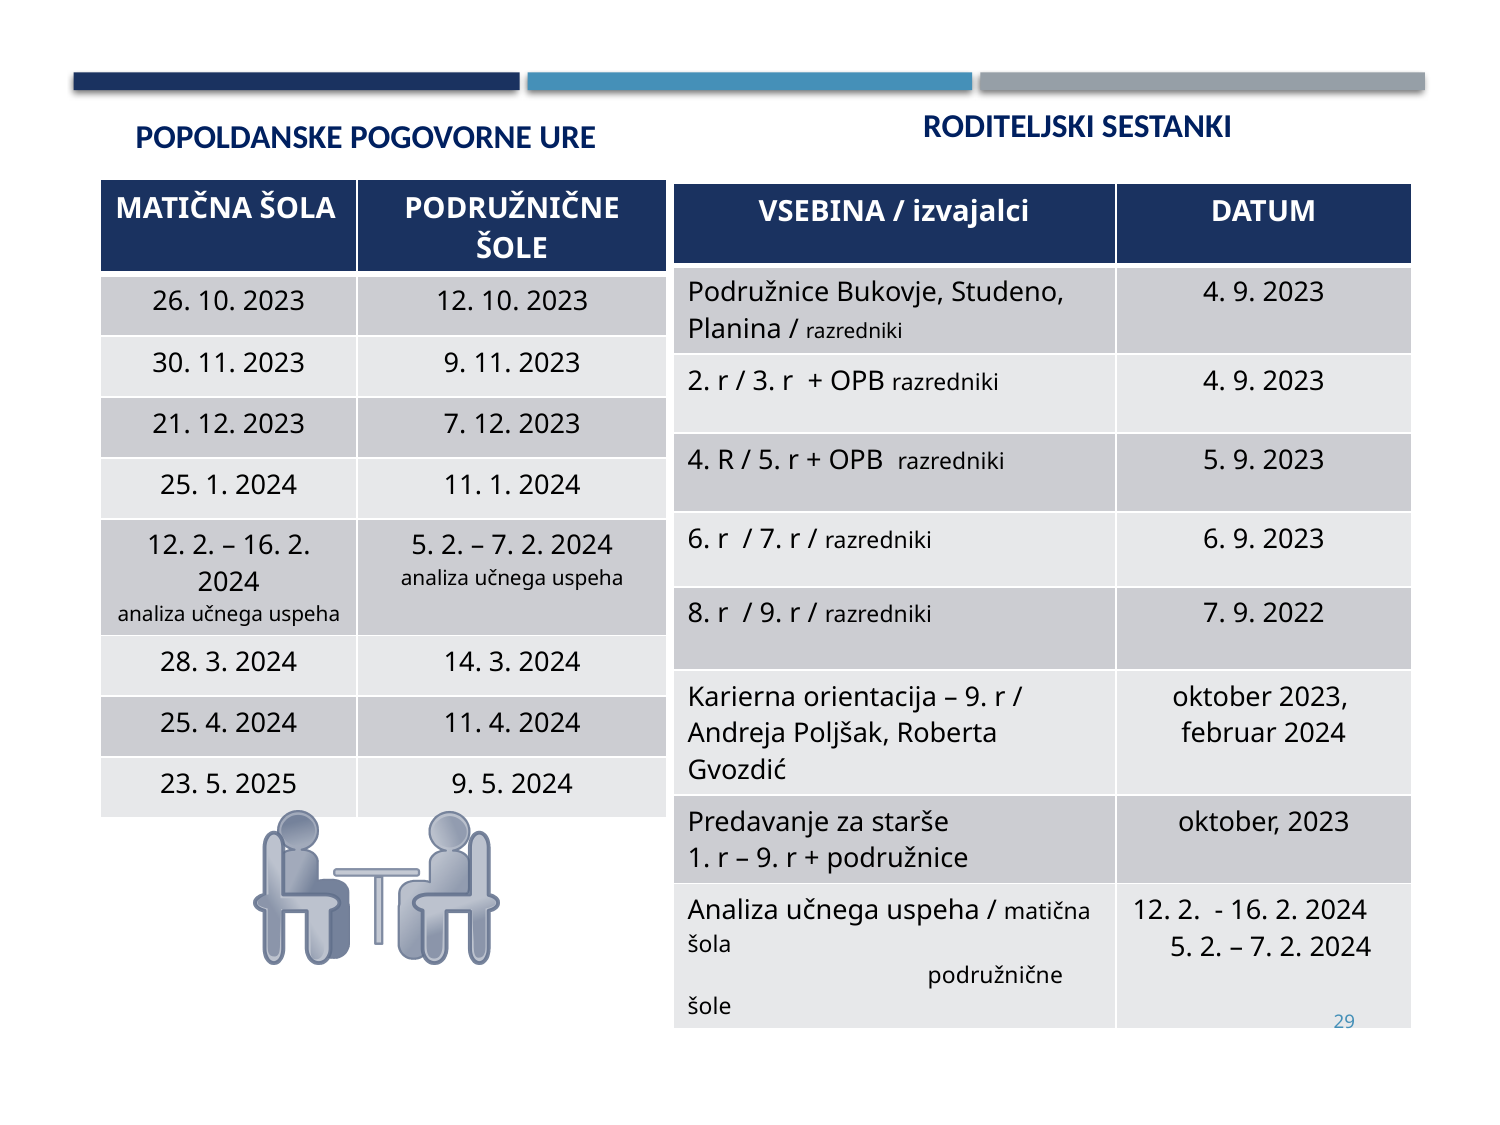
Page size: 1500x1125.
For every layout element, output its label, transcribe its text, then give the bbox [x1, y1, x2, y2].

table_cell 12. 2. - 16. 2. 2024 5. 2. – 7. 2. 2024 [1117, 884, 1411, 1028]
table_cell 11. 1. 2024 [358, 459, 666, 518]
table_cell 25. 1. 2024 [101, 459, 356, 518]
table_cell 2. r / 3. r + OPB razredniki [674, 355, 1115, 432]
table_cell 9. 5. 2024 [358, 758, 666, 817]
table_header PODRUŽNIČNE ŠOLE [358, 180, 666, 271]
table_cell 7. 9. 2022 [1117, 588, 1411, 669]
table_cell 9. 11. 2023 [358, 337, 666, 396]
table_cell 5. 9. 2023 [1117, 434, 1411, 511]
slide_number 29 [1305, 999, 1371, 1046]
table_cell 11. 4. 2024 [358, 697, 666, 756]
table_cell 23. 5. 2025 [101, 758, 356, 817]
text_box POPOLDANSKE POGOVORNE URE [100, 112, 632, 179]
table_cell 25. 4. 2024 [101, 697, 356, 756]
table_cell Predavanje za starše 1. r – 9. r + podružnice [674, 796, 1115, 883]
table_header DATUM [1117, 184, 1411, 263]
table_cell Karierna orientacija – 9. r / Andreja Poljšak, Roberta Gvozdić [674, 671, 1115, 794]
table_cell 4. 9. 2023 [1117, 268, 1411, 353]
table_cell 4. R / 5. r + OPB razredniki [674, 434, 1115, 511]
table_cell 12. 10. 2023 [358, 277, 666, 335]
table_cell oktober 2023, februar 2024 [1117, 671, 1411, 794]
table_cell 8. r / 9. r / razredniki [674, 588, 1115, 669]
table_cell 6. r / 7. r / razredniki [674, 513, 1115, 586]
table_cell oktober, 2023 [1117, 796, 1411, 883]
table_header MATIČNA ŠOLA [101, 180, 356, 271]
table_cell 7. 12. 2023 [358, 398, 666, 457]
table_cell Podružnice Bukovje, Studeno, Planina / razredniki [674, 268, 1115, 353]
table_header VSEBINA / izvajalci [674, 184, 1115, 263]
table_cell 12. 2. – 16. 2. 2024 analiza učnega uspeha [101, 520, 356, 635]
table_cell 28. 3. 2024 [101, 636, 356, 695]
table_cell 21. 12. 2023 [101, 398, 356, 457]
table_cell 14. 3. 2024 [358, 636, 666, 695]
text_box RODITELJSKI SESTANKI [891, 105, 1265, 177]
picture [253, 809, 500, 965]
table_cell 5. 2. – 7. 2. 2024 analiza učnega uspeha [358, 520, 666, 635]
table_cell 26. 10. 2023 [101, 277, 356, 335]
table_cell 6. 9. 2023 [1117, 513, 1411, 586]
table_cell 4. 9. 2023 [1117, 355, 1411, 432]
table_cell 30. 11. 2023 [101, 337, 356, 396]
table_cell Analiza učnega uspeha / matična šola podružnične šole [674, 884, 1115, 1028]
